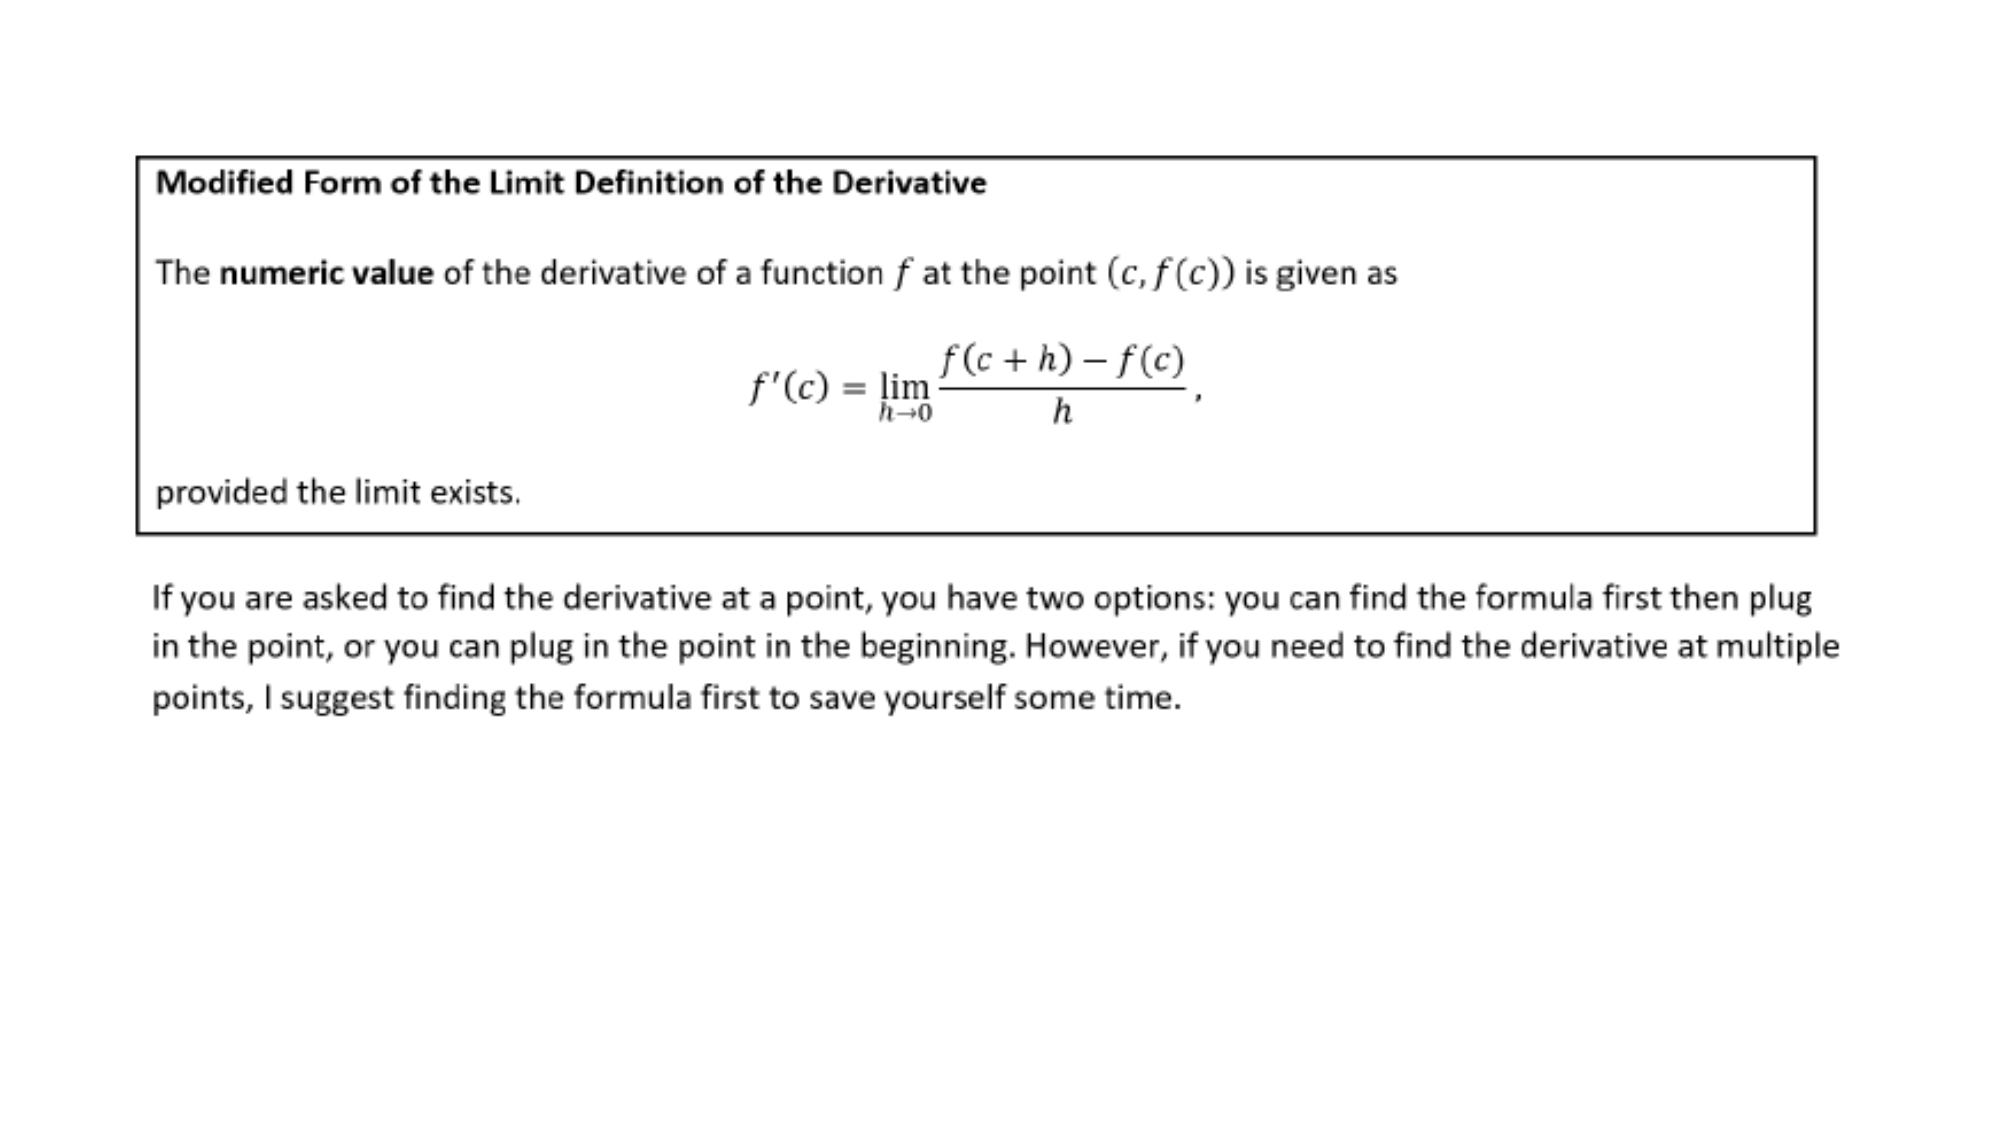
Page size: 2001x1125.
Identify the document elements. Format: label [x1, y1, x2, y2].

picture [134, 154, 1844, 744]
